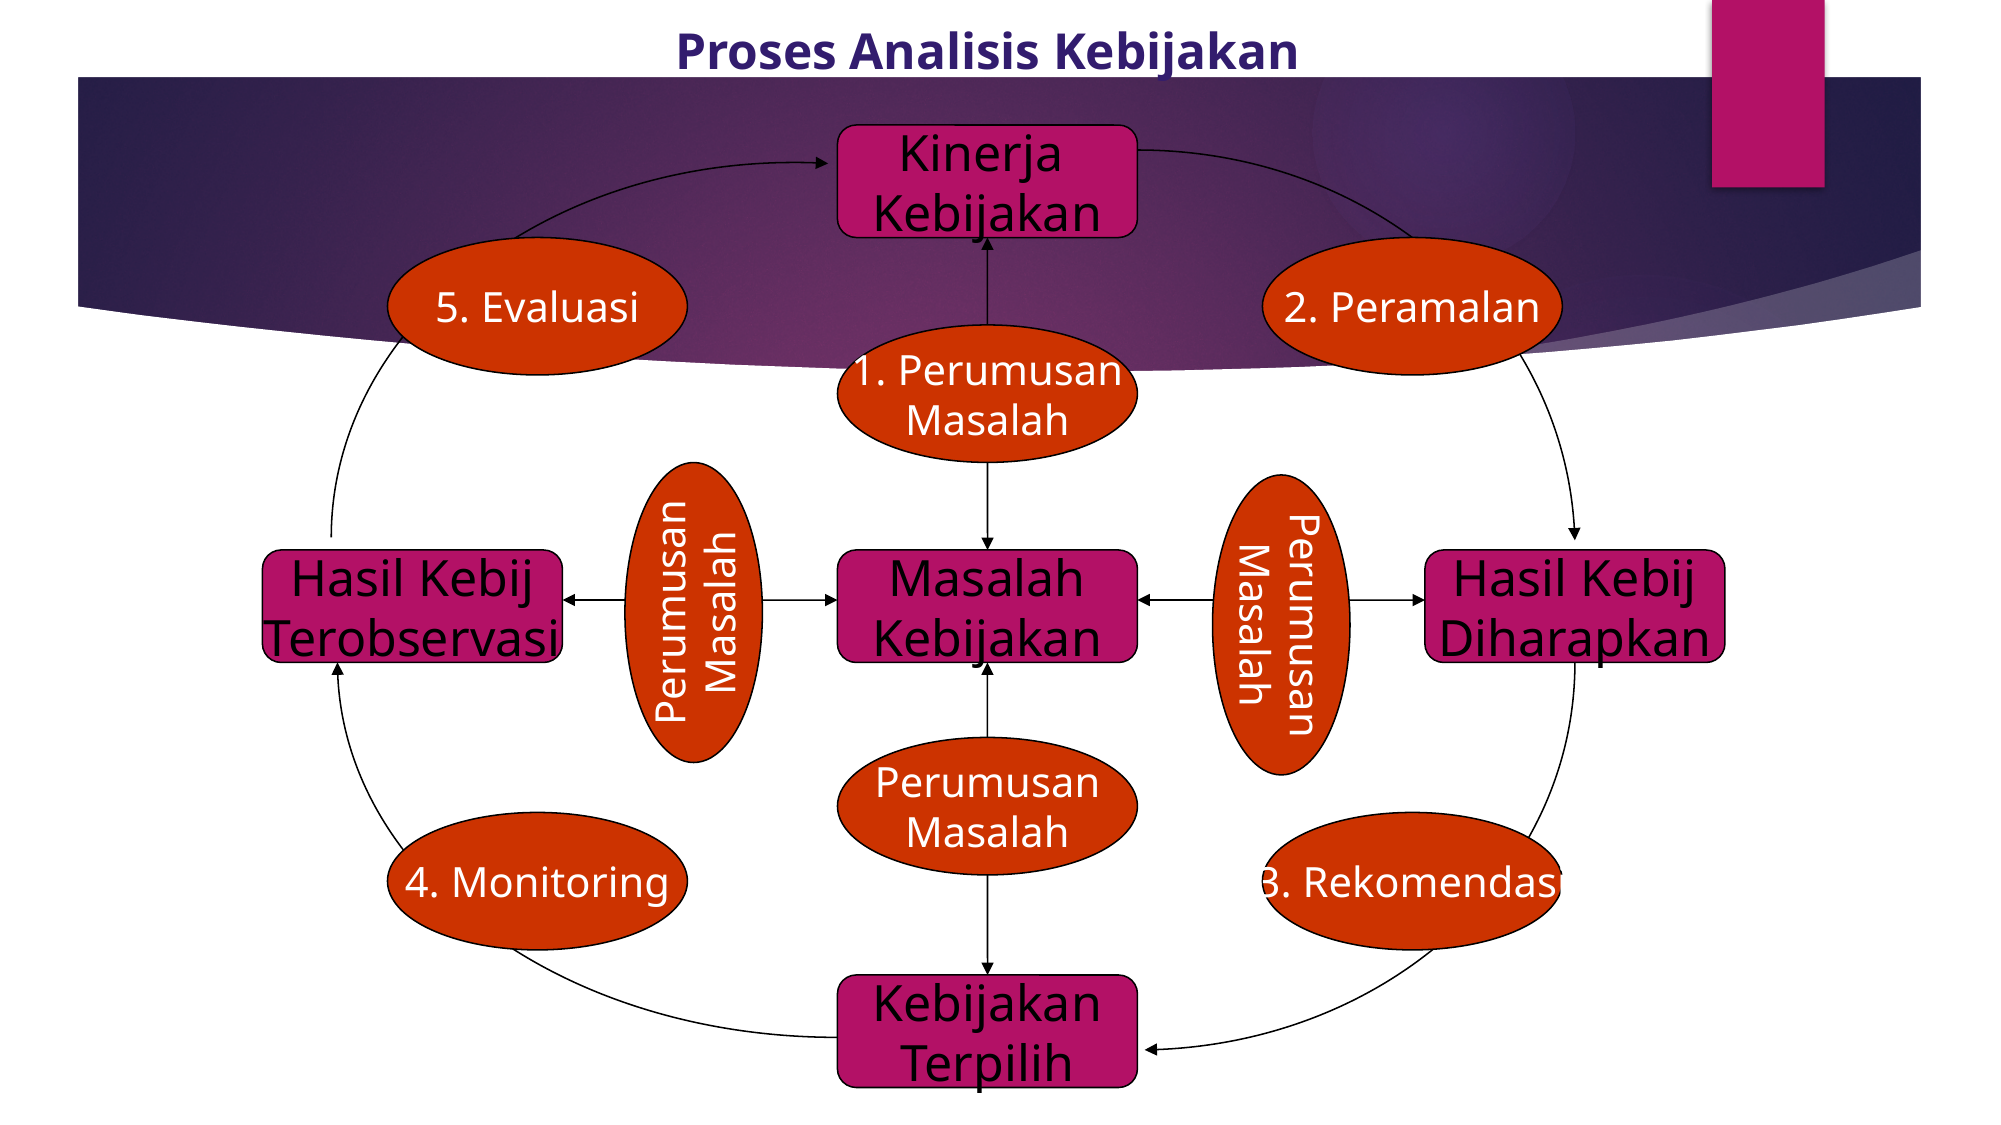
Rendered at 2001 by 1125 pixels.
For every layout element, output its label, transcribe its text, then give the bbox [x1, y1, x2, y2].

text_box [1137, 149, 1581, 550]
text_box Kebijakan Terpilih [837, 974, 1138, 1088]
text_box Kinerja Kebijakan [837, 124, 1138, 238]
text_box Perumusan Masalah [624, 462, 763, 763]
text_box [331, 156, 829, 538]
text_box Hasil Kebij Terobservasi [262, 549, 563, 663]
text_box Hasil Kebij Diharapkan [1424, 549, 1725, 663]
text_box [981, 663, 994, 737]
text_box [1137, 662, 1576, 1056]
text_box 2. Peramalan [1262, 237, 1563, 375]
text_box Perumusan Masalah [1212, 474, 1351, 775]
text_box 3. Rekomendasi [1262, 812, 1563, 950]
text_box [981, 238, 994, 324]
title Proses Analisis Kebijakan [437, 12, 1538, 88]
text_box Perumusan Masalah [837, 737, 1138, 875]
text_box [1138, 593, 1213, 607]
text_box [1350, 593, 1424, 607]
text_box Masalah Kebijakan [837, 549, 1138, 663]
text_box [981, 875, 994, 974]
text_box [981, 463, 994, 549]
text_box 1. Perumusan Masalah [837, 324, 1138, 463]
text_box [331, 662, 838, 1038]
text_box [763, 593, 837, 607]
text_box 5. Evaluasi [387, 237, 688, 375]
text_box 4. Monitoring [387, 812, 688, 950]
text_box [563, 593, 625, 607]
